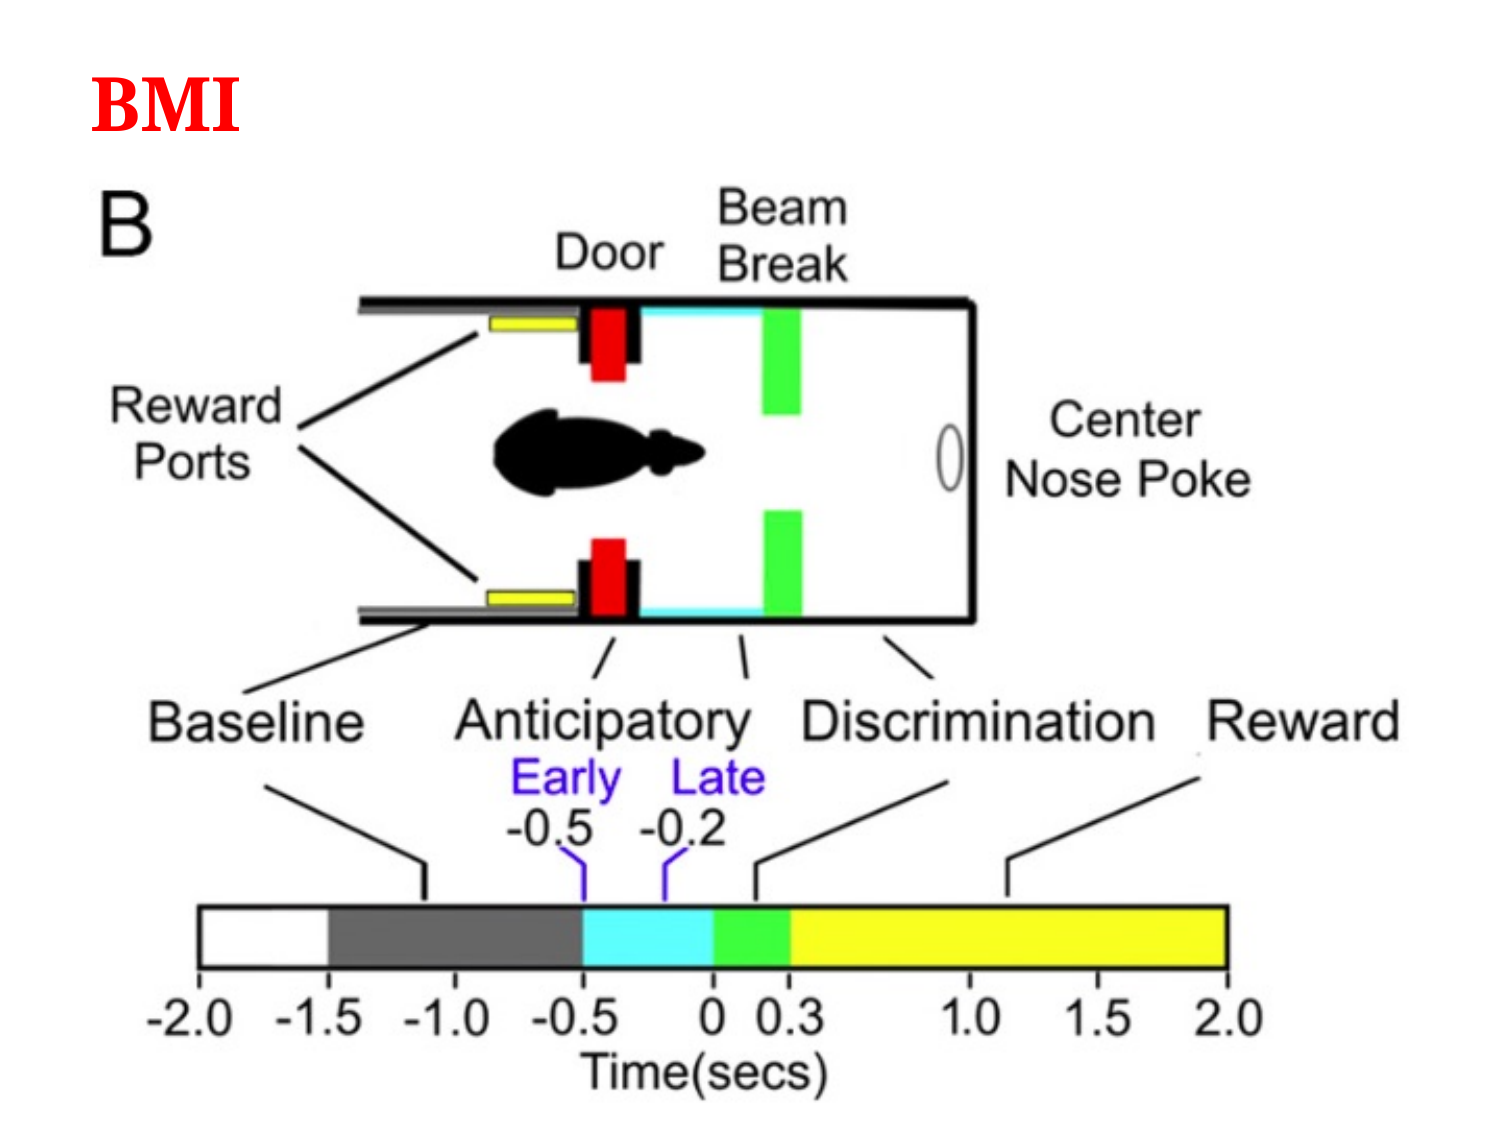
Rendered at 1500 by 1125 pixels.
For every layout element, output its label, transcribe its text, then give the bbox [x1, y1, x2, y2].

title BMI [75, 45, 1425, 159]
picture [89, 168, 1409, 1109]
